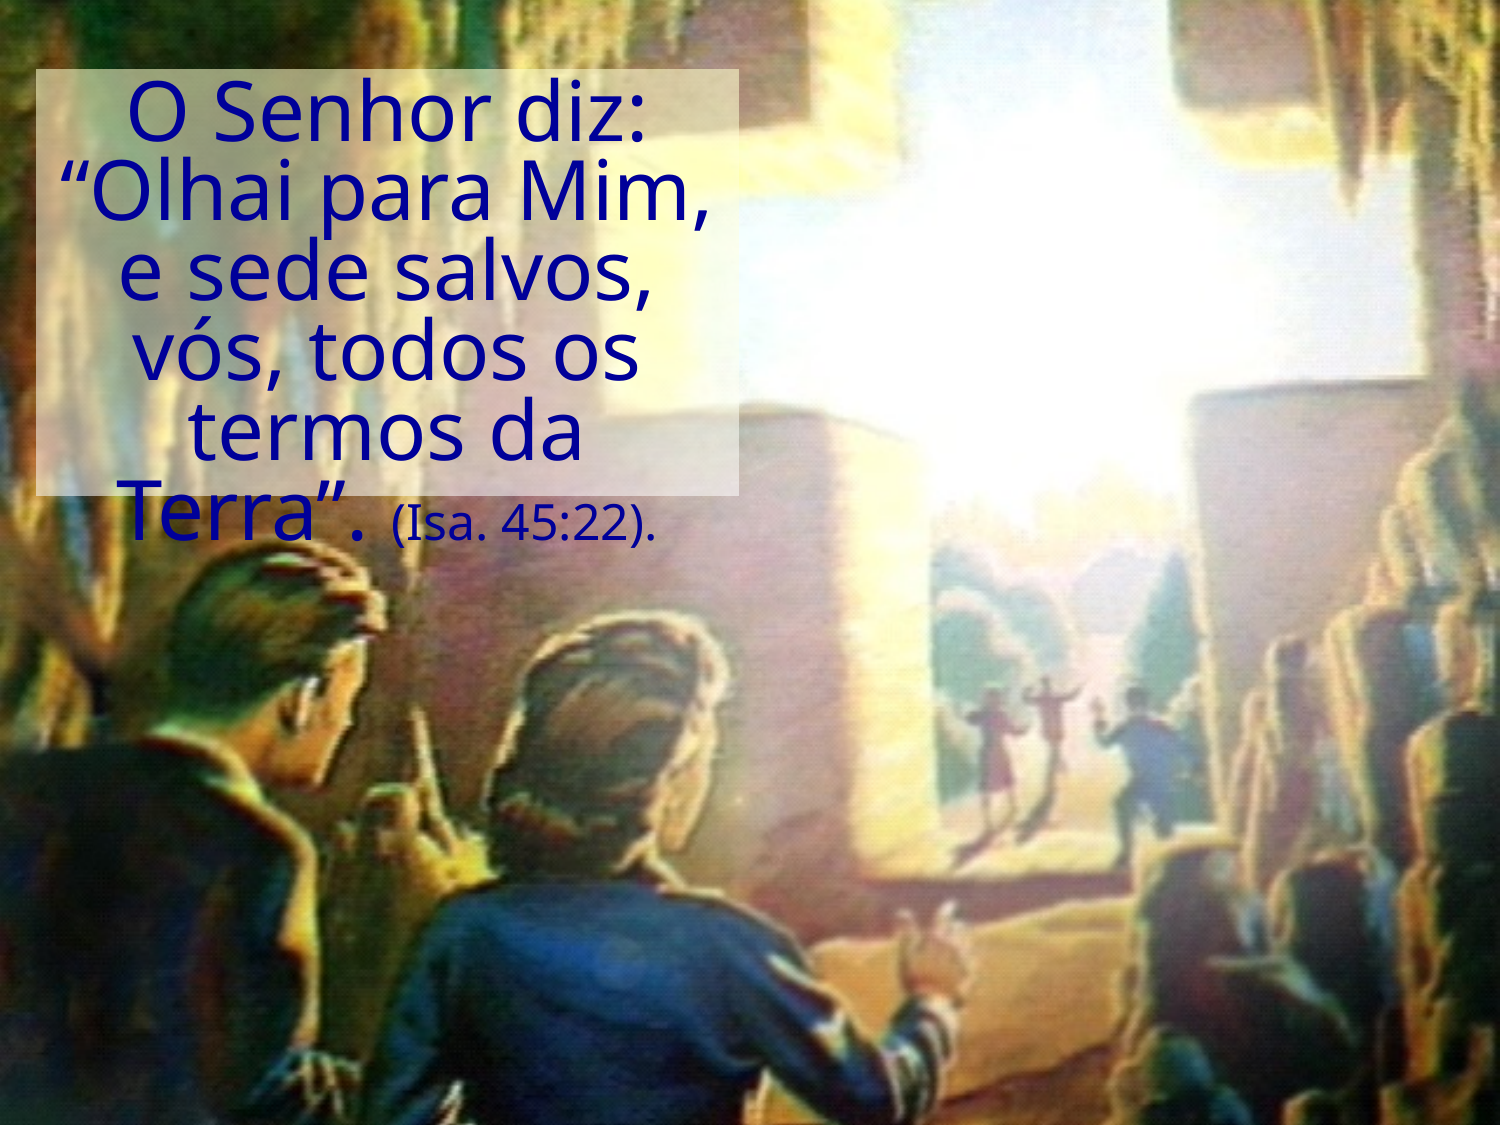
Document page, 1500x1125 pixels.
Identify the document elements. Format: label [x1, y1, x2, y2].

list [0, 0, 1500, 1125]
